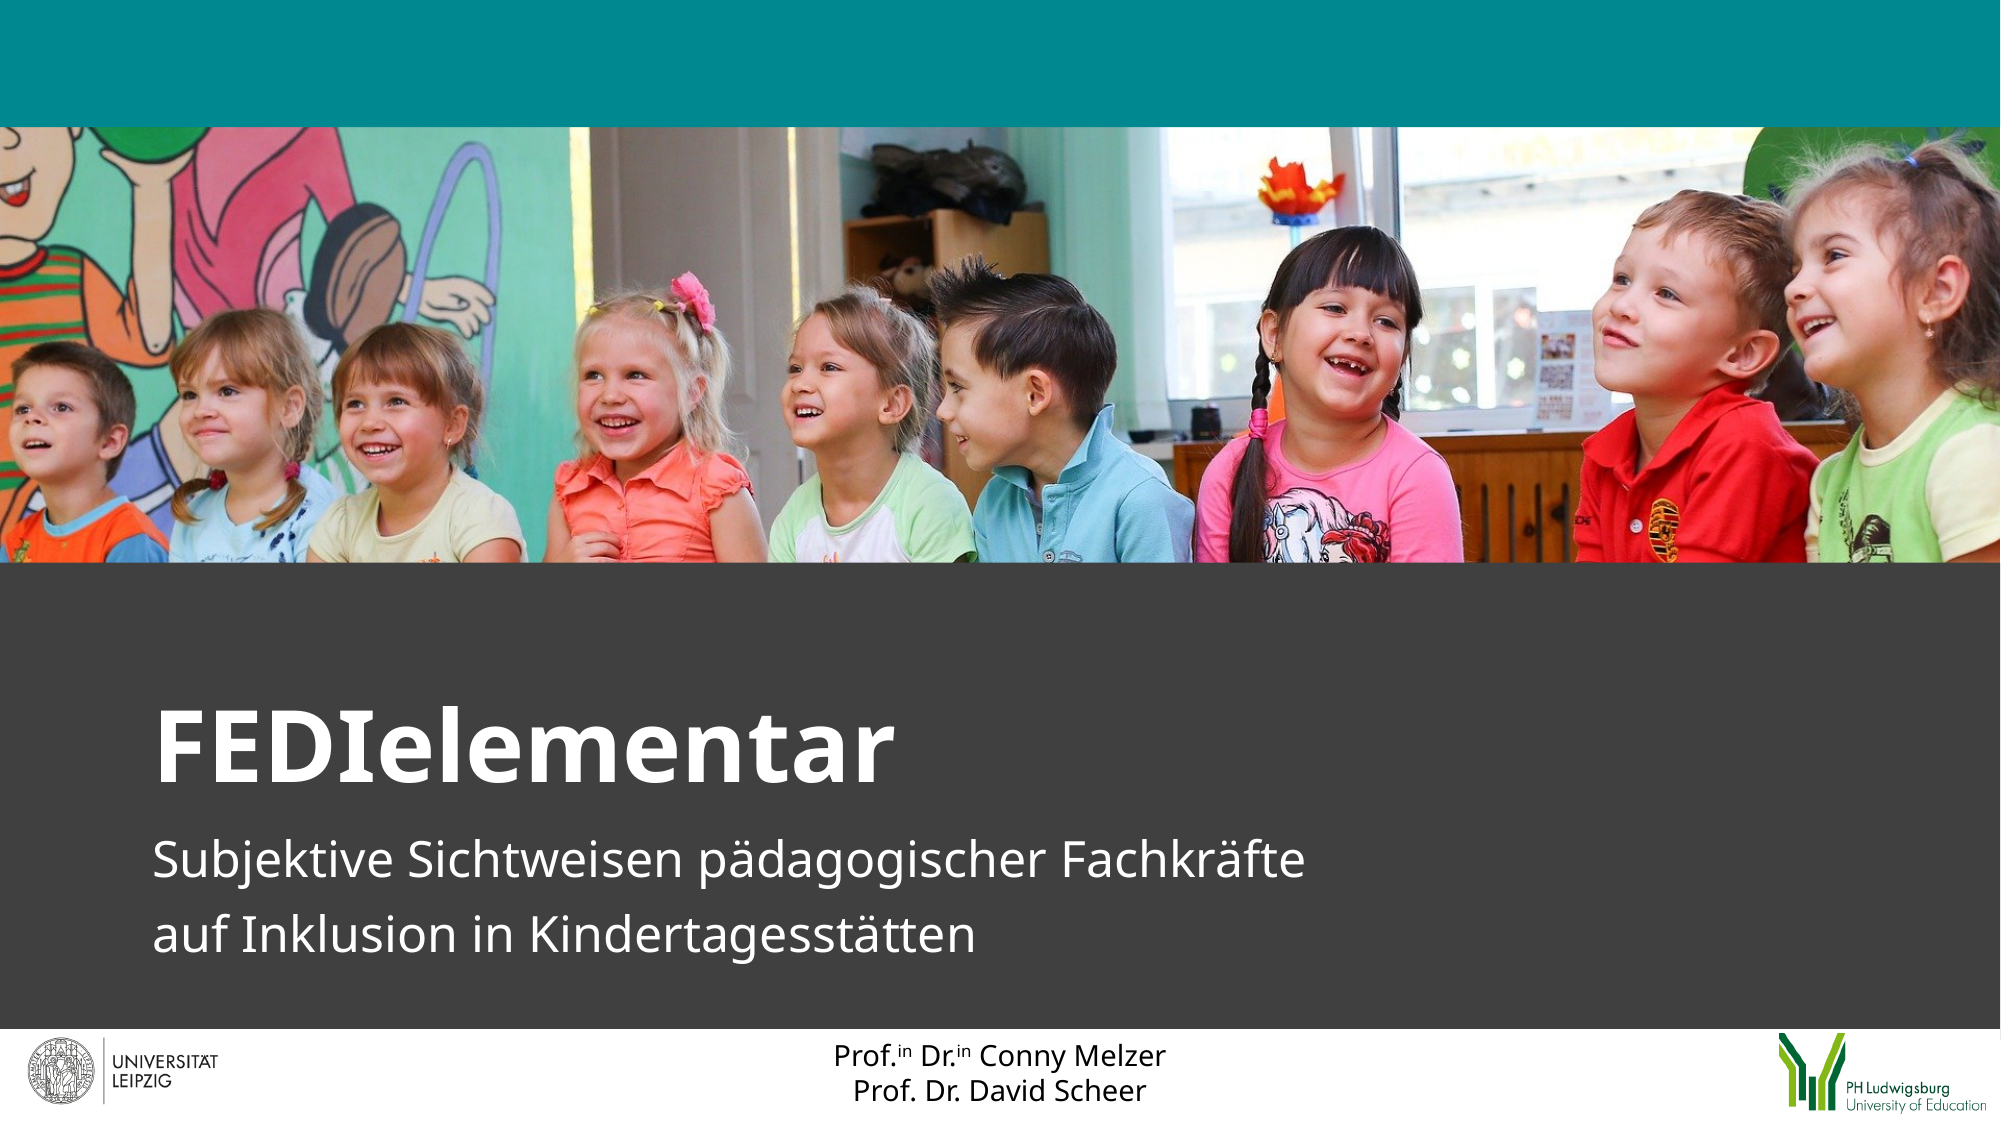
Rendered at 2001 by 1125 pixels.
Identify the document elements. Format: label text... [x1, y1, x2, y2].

title FEDIelementar [137, 583, 1638, 812]
subtitle Subjektive Sichtweisen pädagogischer Fachkräfte auf Inklusion in Kindertagesstätten [137, 827, 1863, 1013]
picture [0, 1019, 246, 1122]
picture [0, 128, 2000, 562]
picture [1779, 1033, 1986, 1114]
